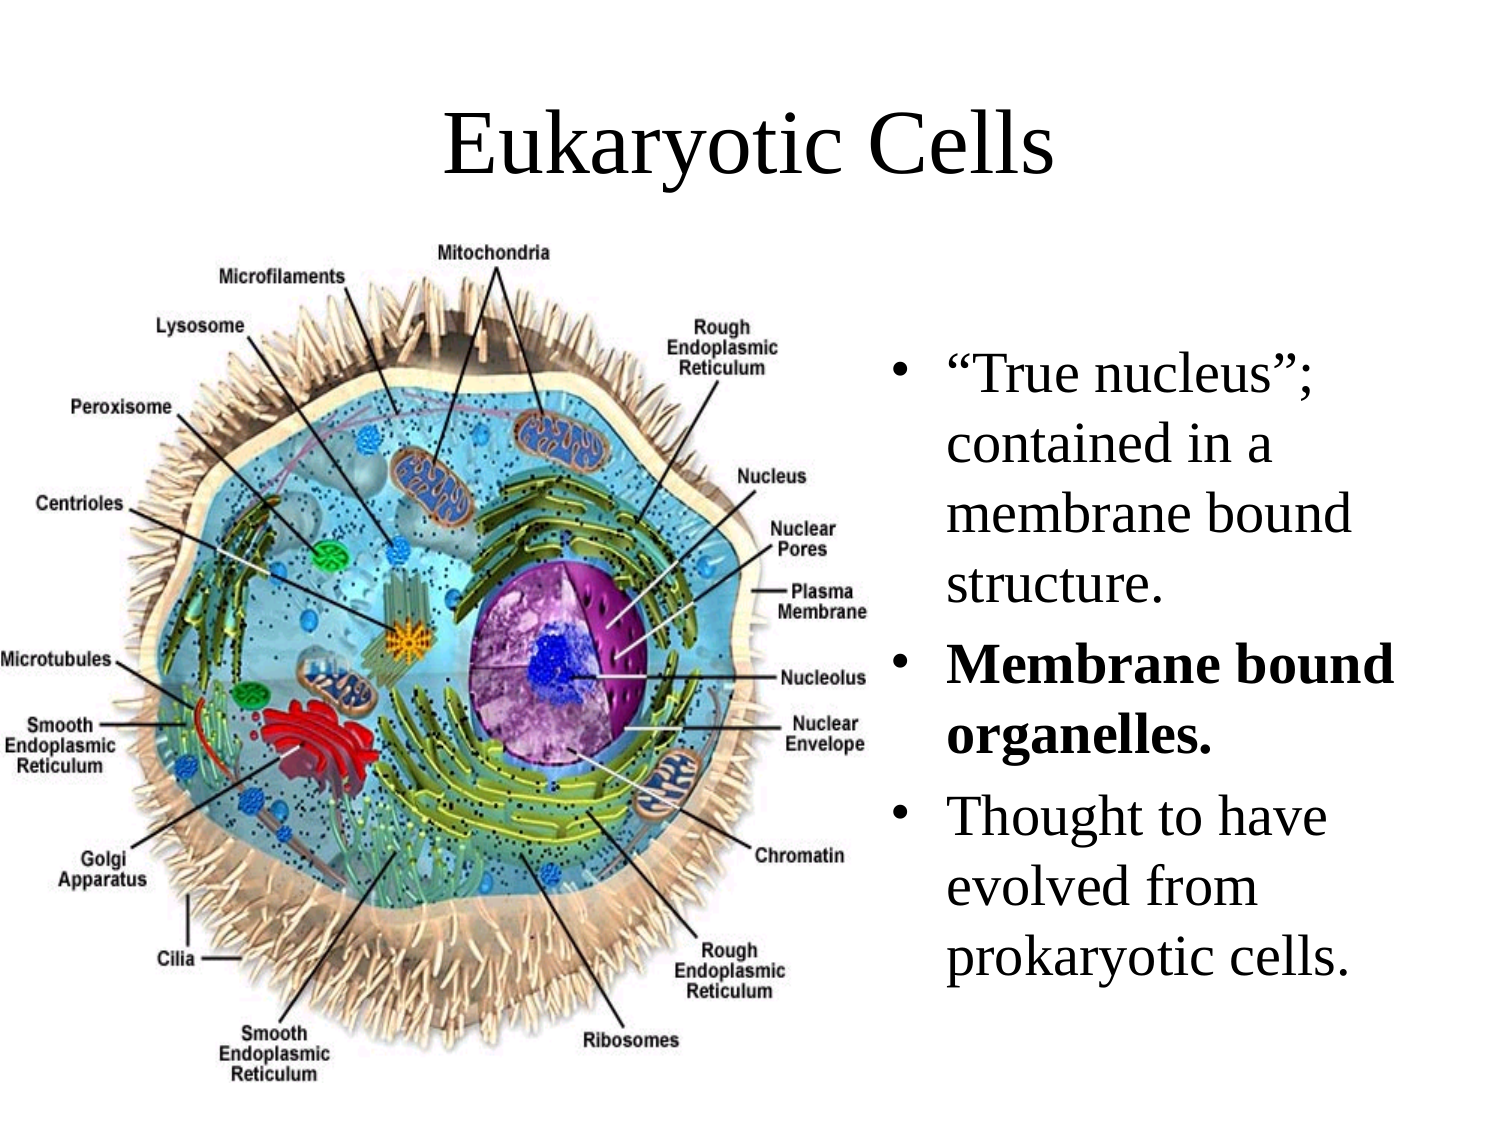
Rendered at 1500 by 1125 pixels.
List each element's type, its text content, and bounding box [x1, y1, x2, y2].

title Eukaryotic Cells [112, 42, 1388, 231]
list “True nucleus”; contained in a membrane bound structure. Membrane bound organelles. Thought to have evolved from prokaryotic cells. [875, 326, 1500, 1002]
picture [0, 243, 869, 1084]
